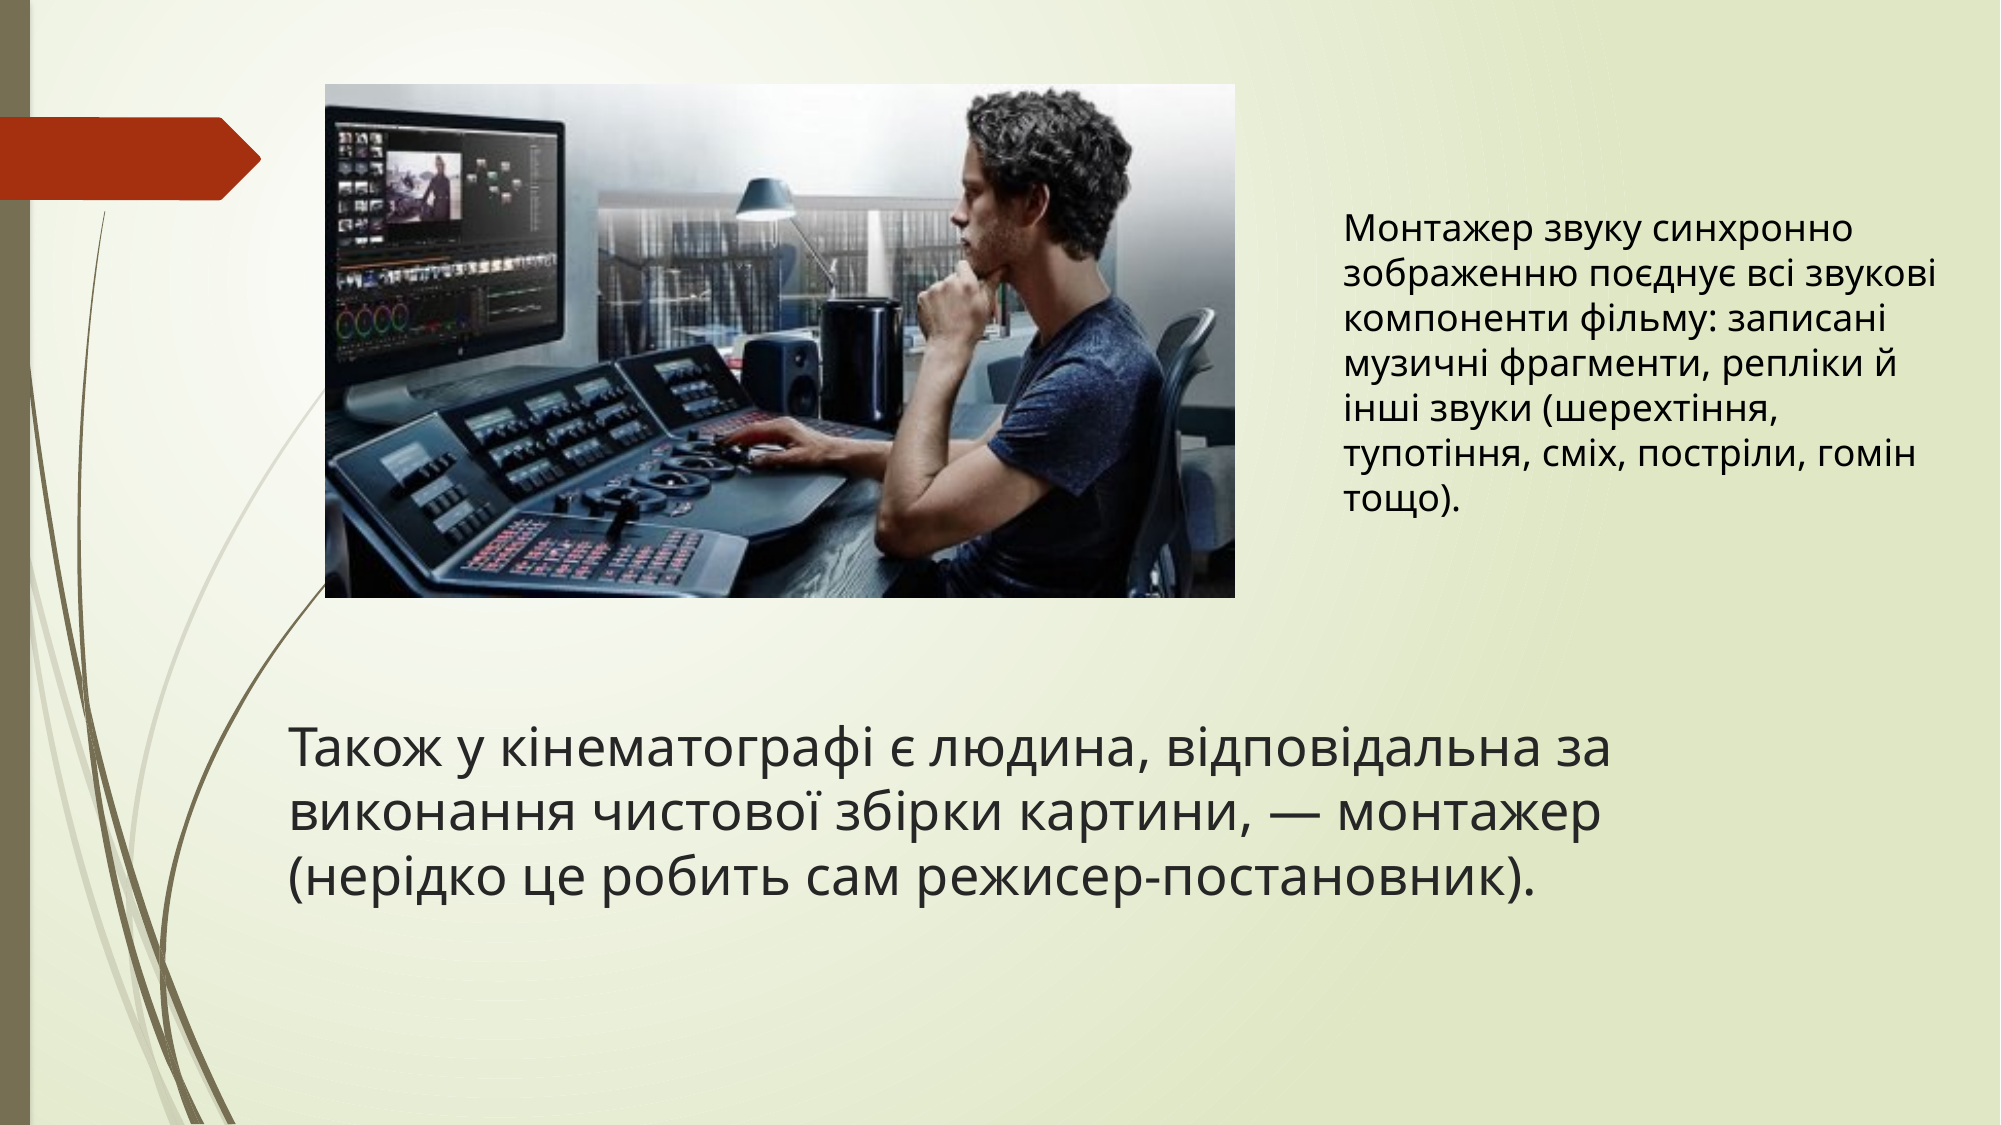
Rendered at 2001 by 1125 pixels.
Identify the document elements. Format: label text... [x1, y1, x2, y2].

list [325, 83, 1235, 598]
text_box Монтажер звуку синхронно зображенню поєднує всі звукові компоненти фільму: записані музичні фрагменти, репліки й інші звуки (шерехтіння, тупотіння, сміх, постріли, гомін тощо). [1328, 197, 1963, 527]
title Також у кінематографі є людина, відповідальна за виконання чистової збірки картини, — монтажер (нерідко це робить сам режисер-постановник). [273, 704, 1736, 915]
